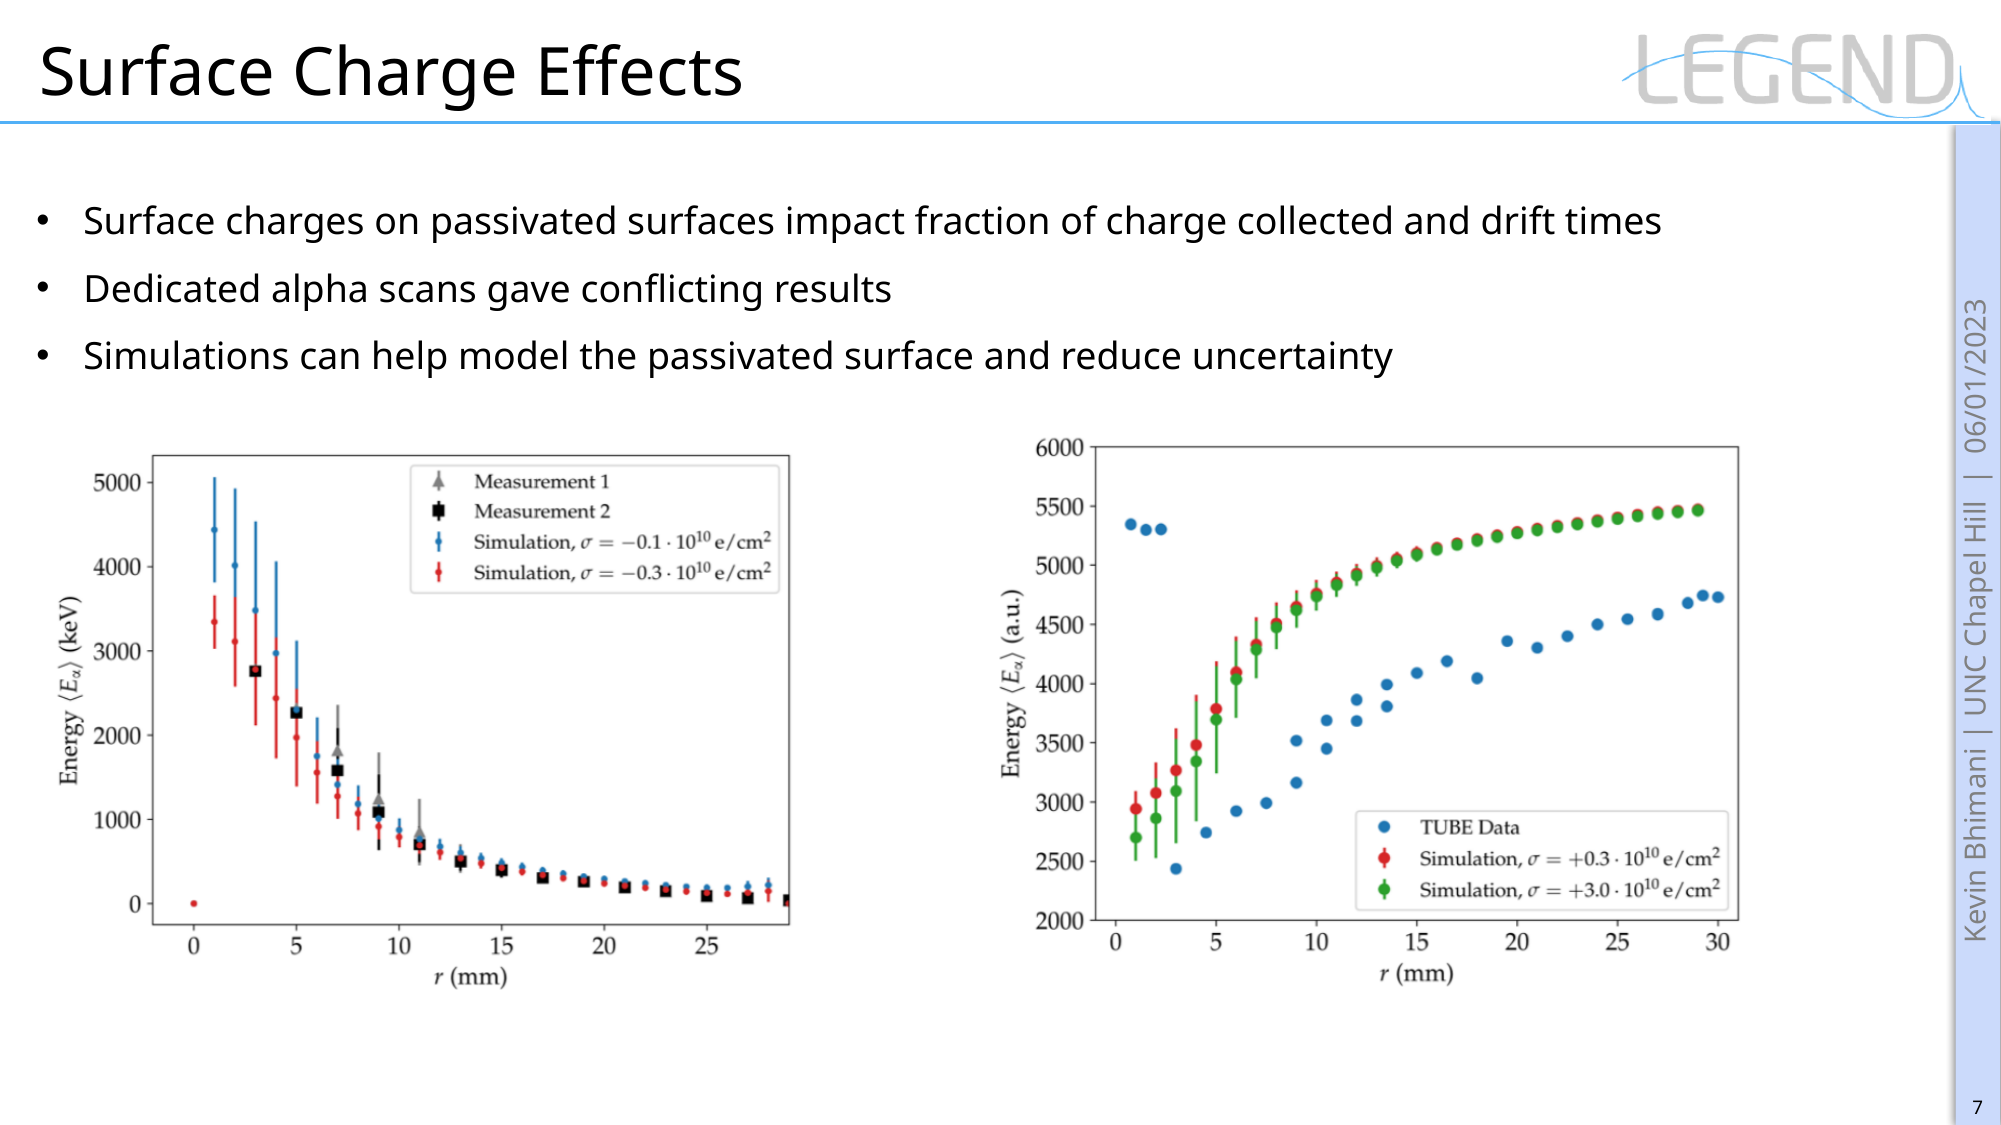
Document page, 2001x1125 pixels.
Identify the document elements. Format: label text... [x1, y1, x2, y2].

title Surface Charge Effects [24, 29, 1600, 118]
picture [987, 411, 1747, 1010]
picture [43, 425, 803, 996]
picture [1607, 21, 1991, 121]
text_box Surface charges on passivated surfaces impact fraction of charge collected and drift times Dedicated alpha scans gave conflicting results Simulations can help model the passivated surface and reduce uncertainty [21, 167, 1915, 385]
